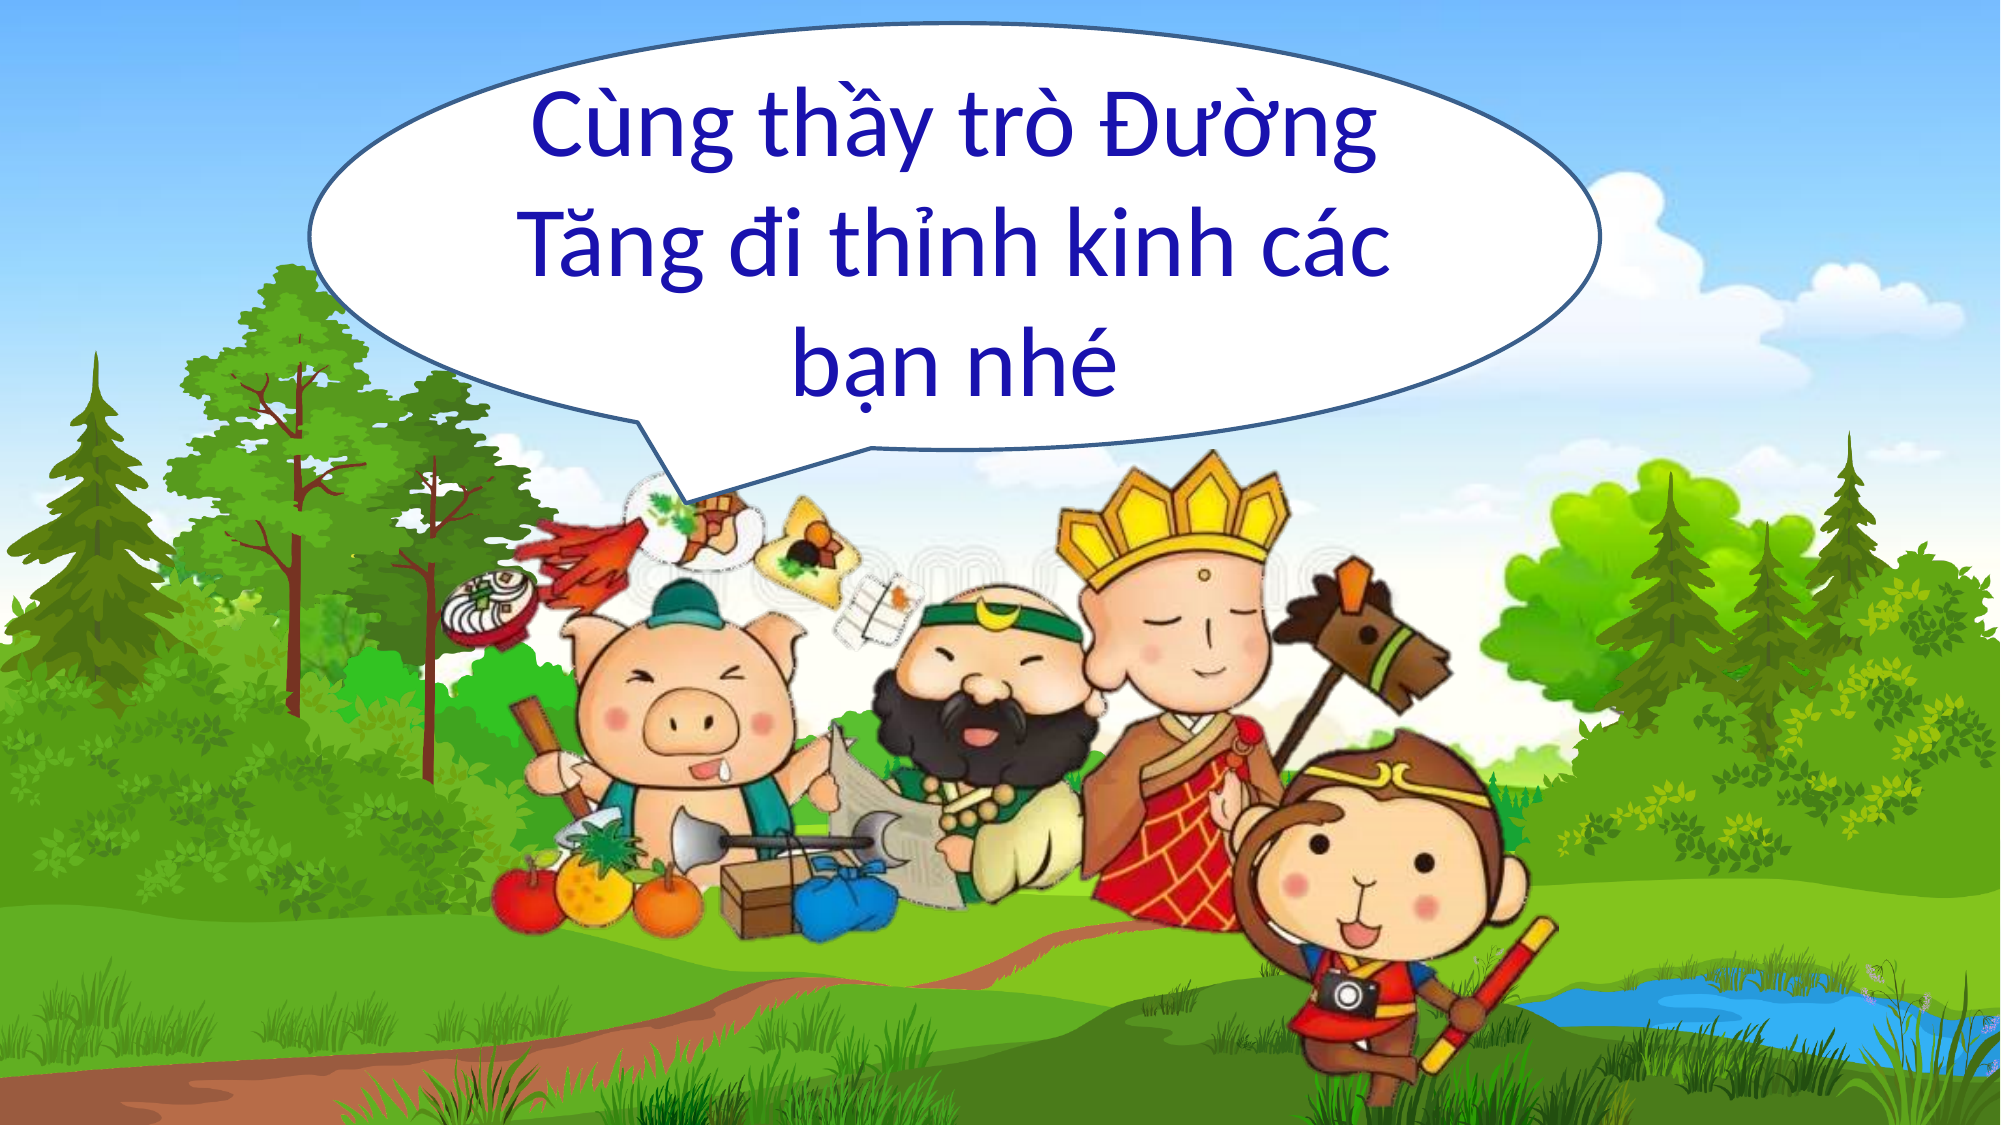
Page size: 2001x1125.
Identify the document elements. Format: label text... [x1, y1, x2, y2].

text_box Cùng thầy trò Đường Tăng đi thỉnh kinh các bạn nhé [307, 20, 1602, 232]
picture [0, 0, 2001, 1125]
